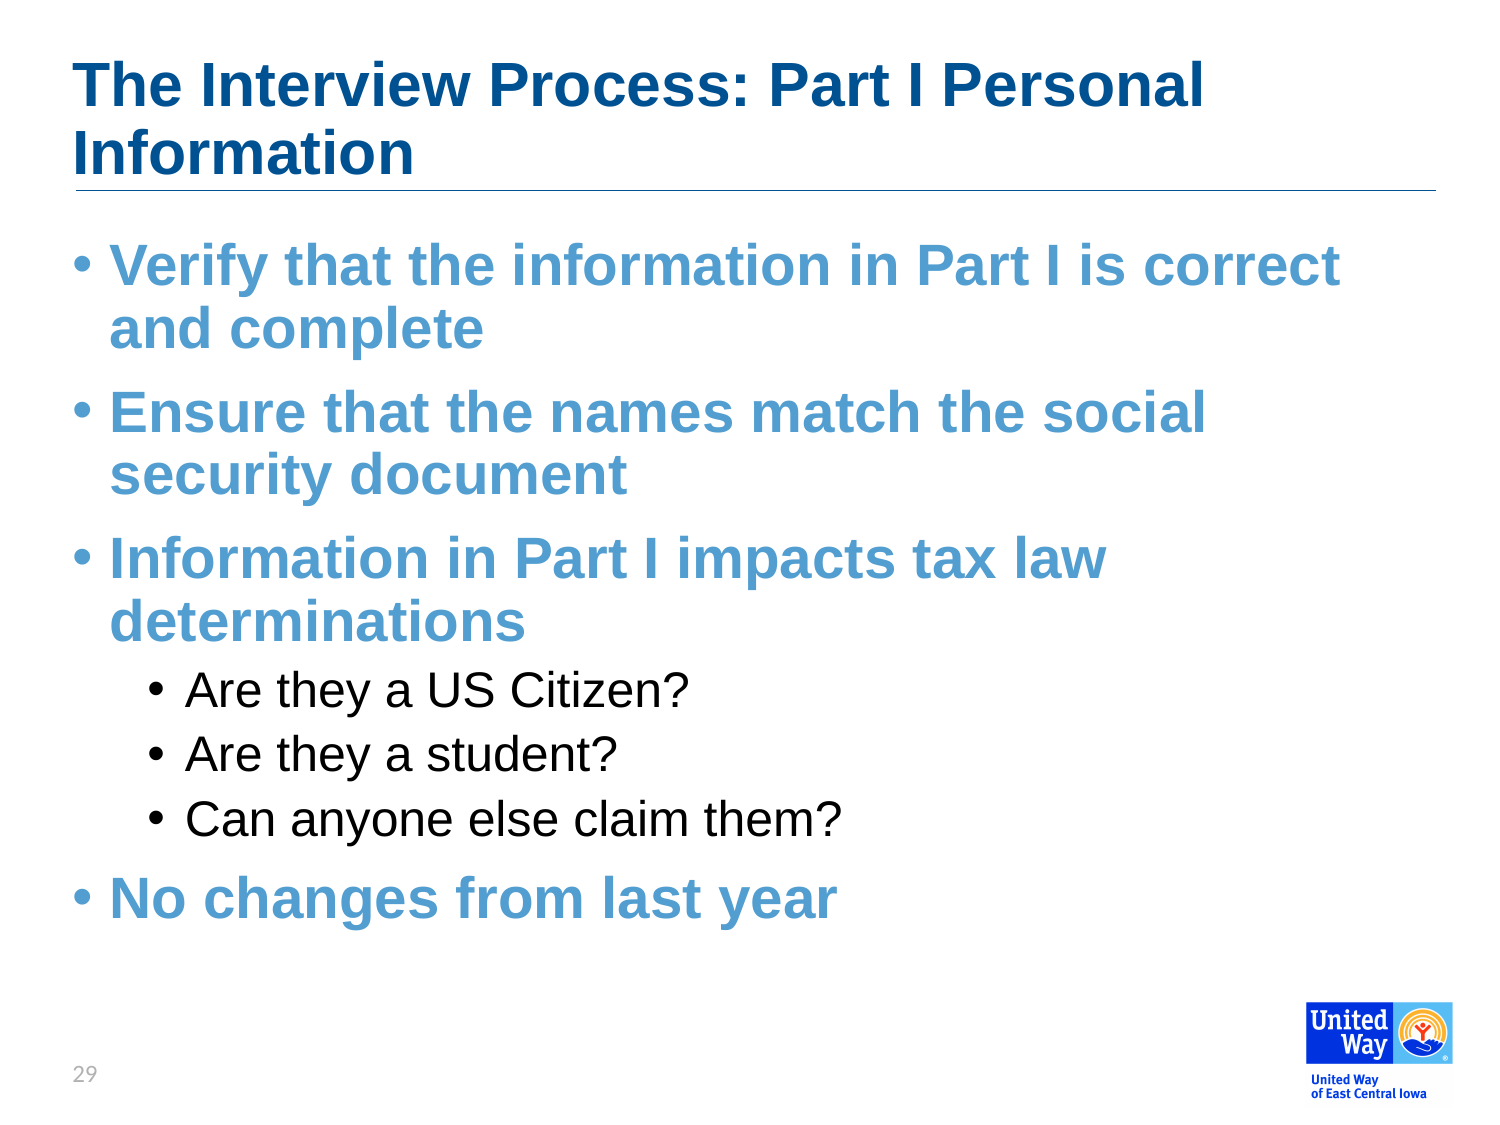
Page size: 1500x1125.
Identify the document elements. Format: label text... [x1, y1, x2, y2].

slide_number 29 [57, 1042, 395, 1103]
list Verify that the information in Part I is correct and complete Ensure that the names match the social security document Information in Part I impacts tax law determinations Are they a US Citizen? Are they a student? Can anyone else claim them? No changes from last year [57, 227, 1449, 992]
picture [1305, 1001, 1454, 1108]
title The Interview Process: Part I Personal Information [57, 45, 1449, 191]
